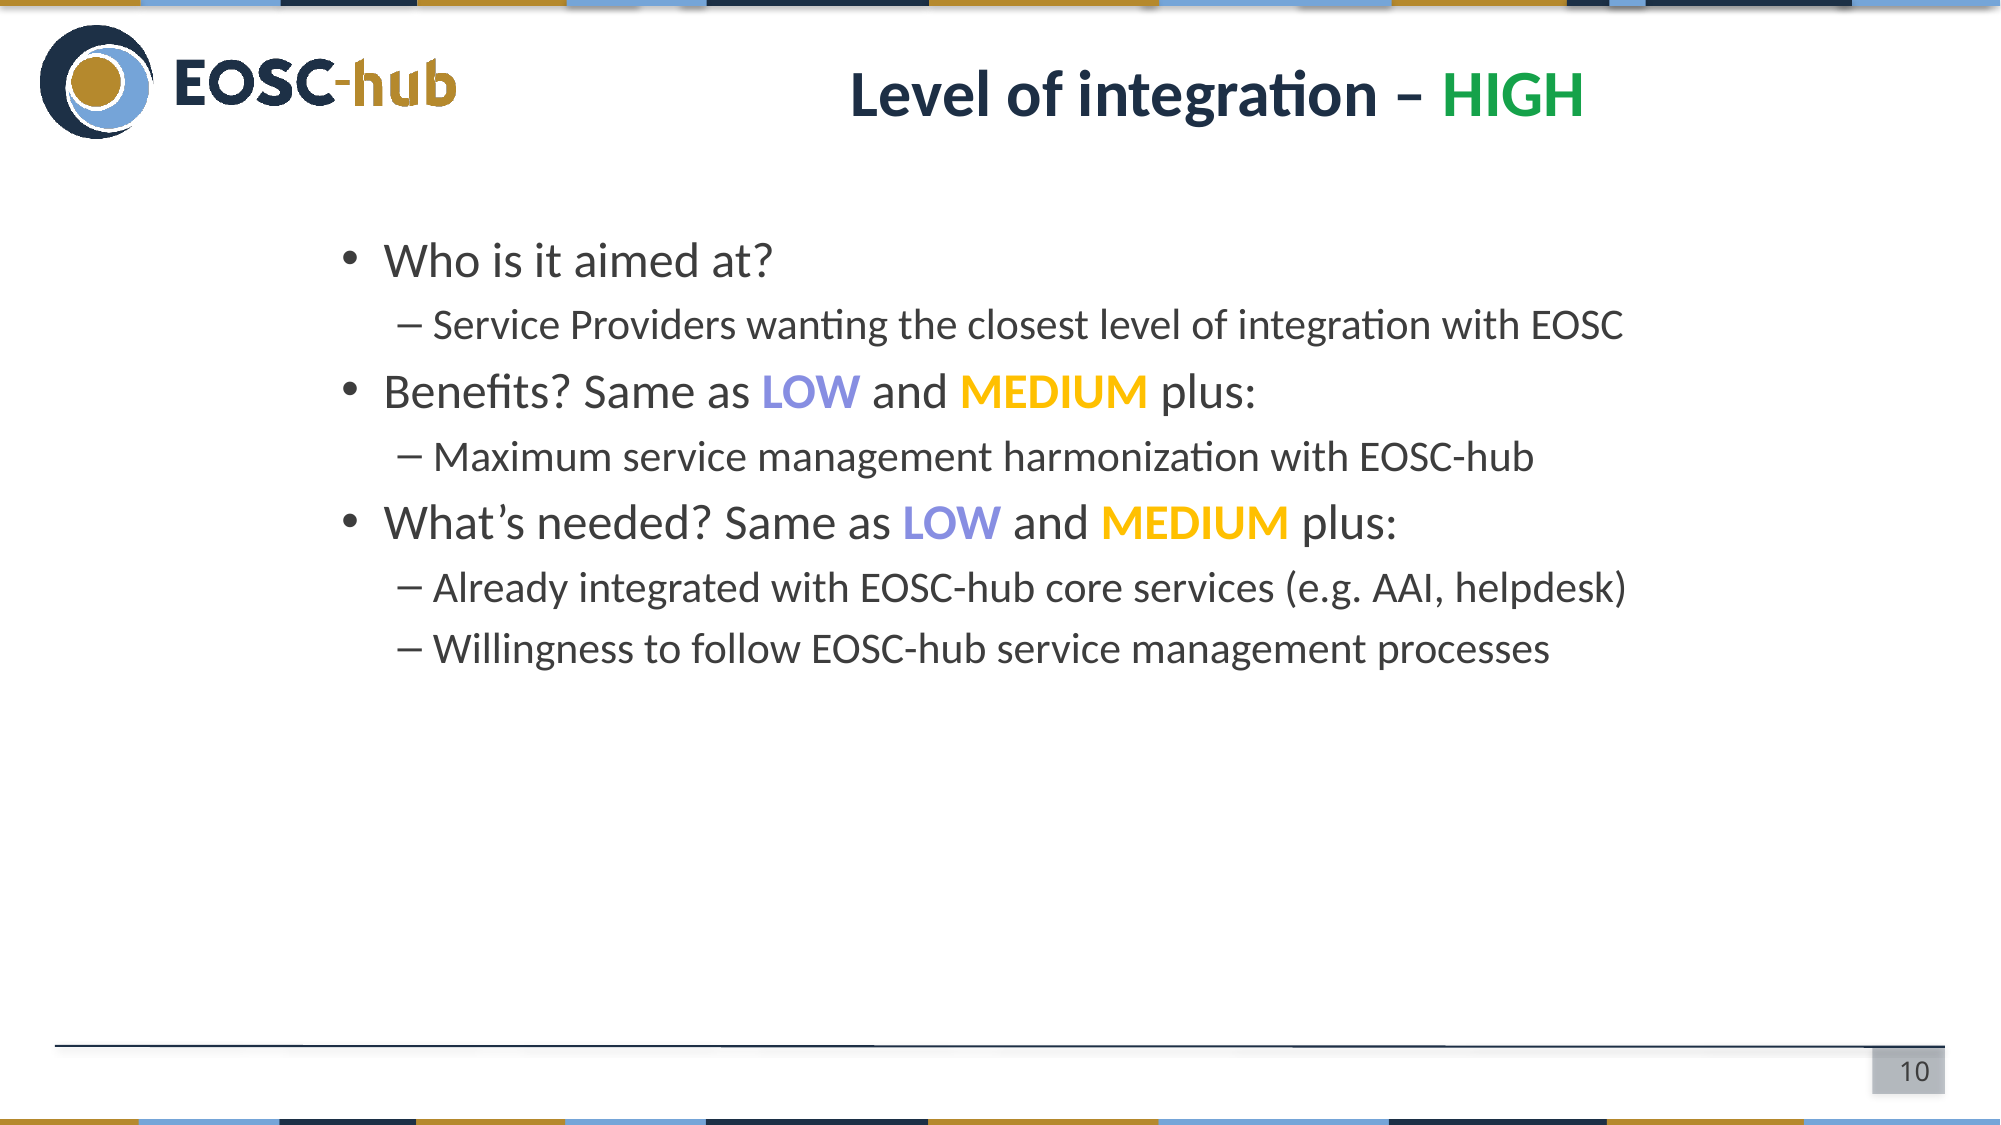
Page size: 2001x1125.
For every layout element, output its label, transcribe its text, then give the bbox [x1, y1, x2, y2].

slide_number 10 [1433, 1046, 1945, 1094]
text_box Level of integration – HIGH [727, 42, 1709, 138]
picture [0, 1119, 2000, 1125]
picture [17, 19, 479, 144]
text_box Who is it aimed at? Service Providers wanting the closest level of integration with EOSC Benefits? Same as LOW and MEDIUM plus: Maximum service management harmonization with EOSC-hub What’s needed? Same as LOW and MEDIUM plus: Already integrated with EOSC-hub core services (e.g. AAI, helpdesk) Willingness to follow EOSC-hub service management processes [326, 219, 1709, 1005]
